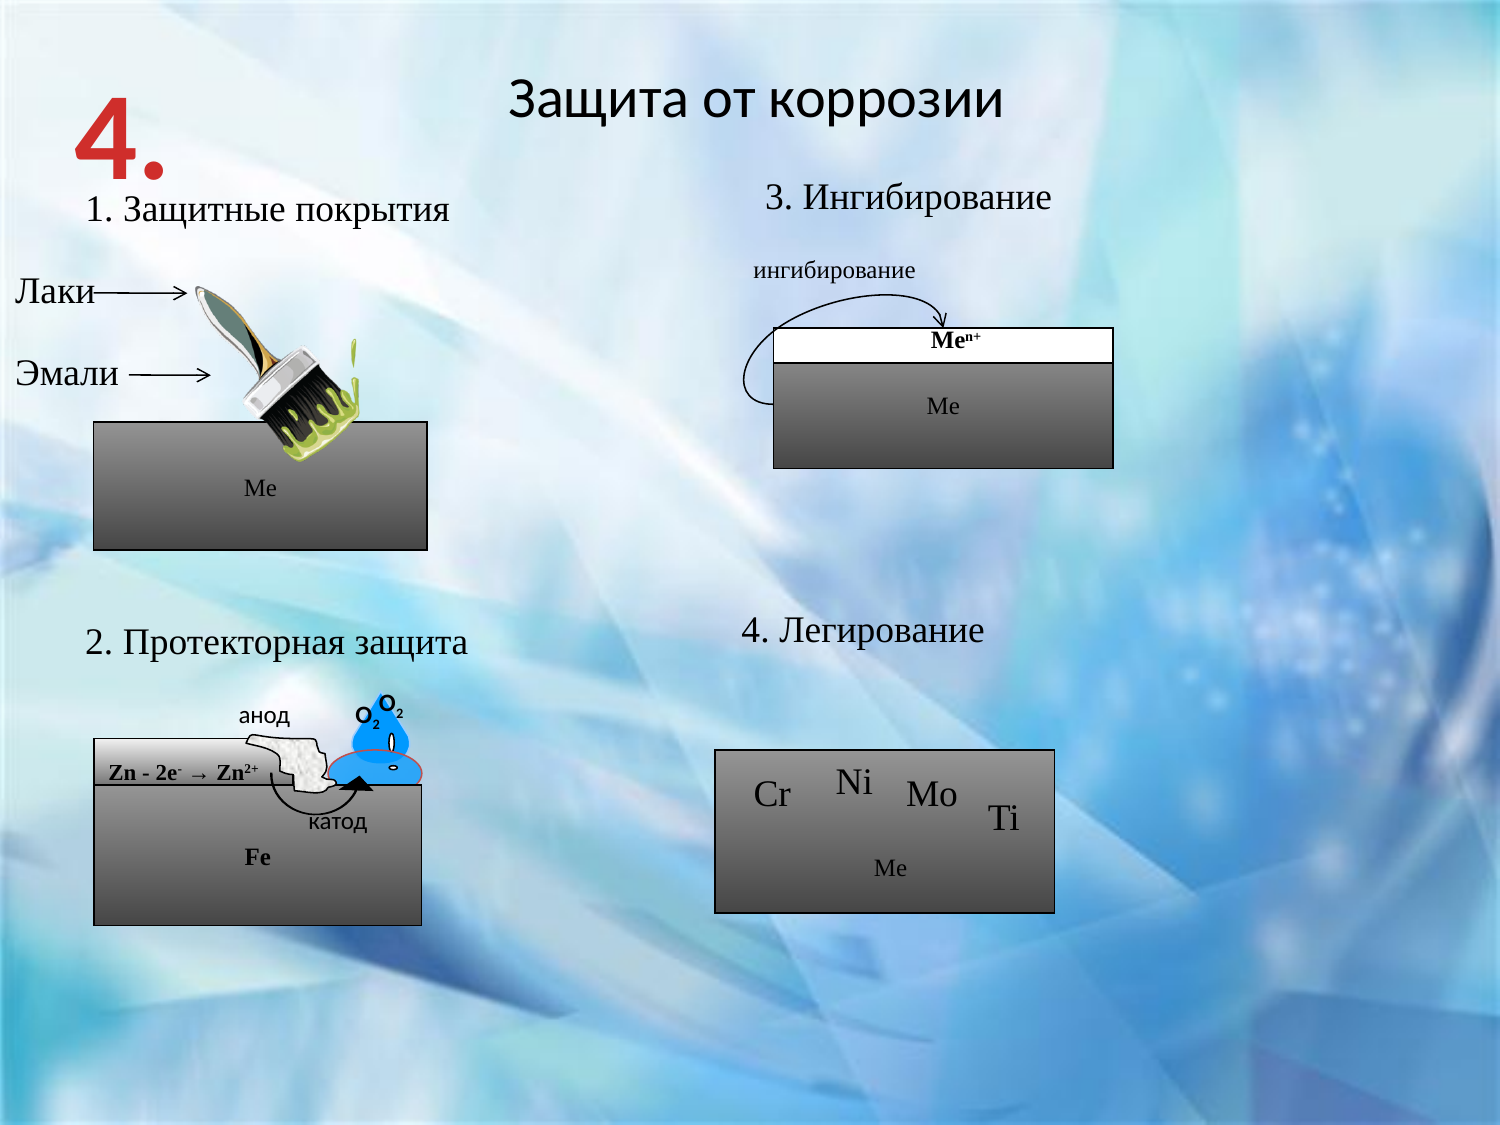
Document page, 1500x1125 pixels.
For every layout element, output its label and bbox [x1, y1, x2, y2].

text_box [773, 327, 944, 405]
text_box [327, 749, 423, 798]
picture [187, 280, 371, 465]
text_box [351, 691, 411, 748]
list [0, 0, 1500, 1125]
